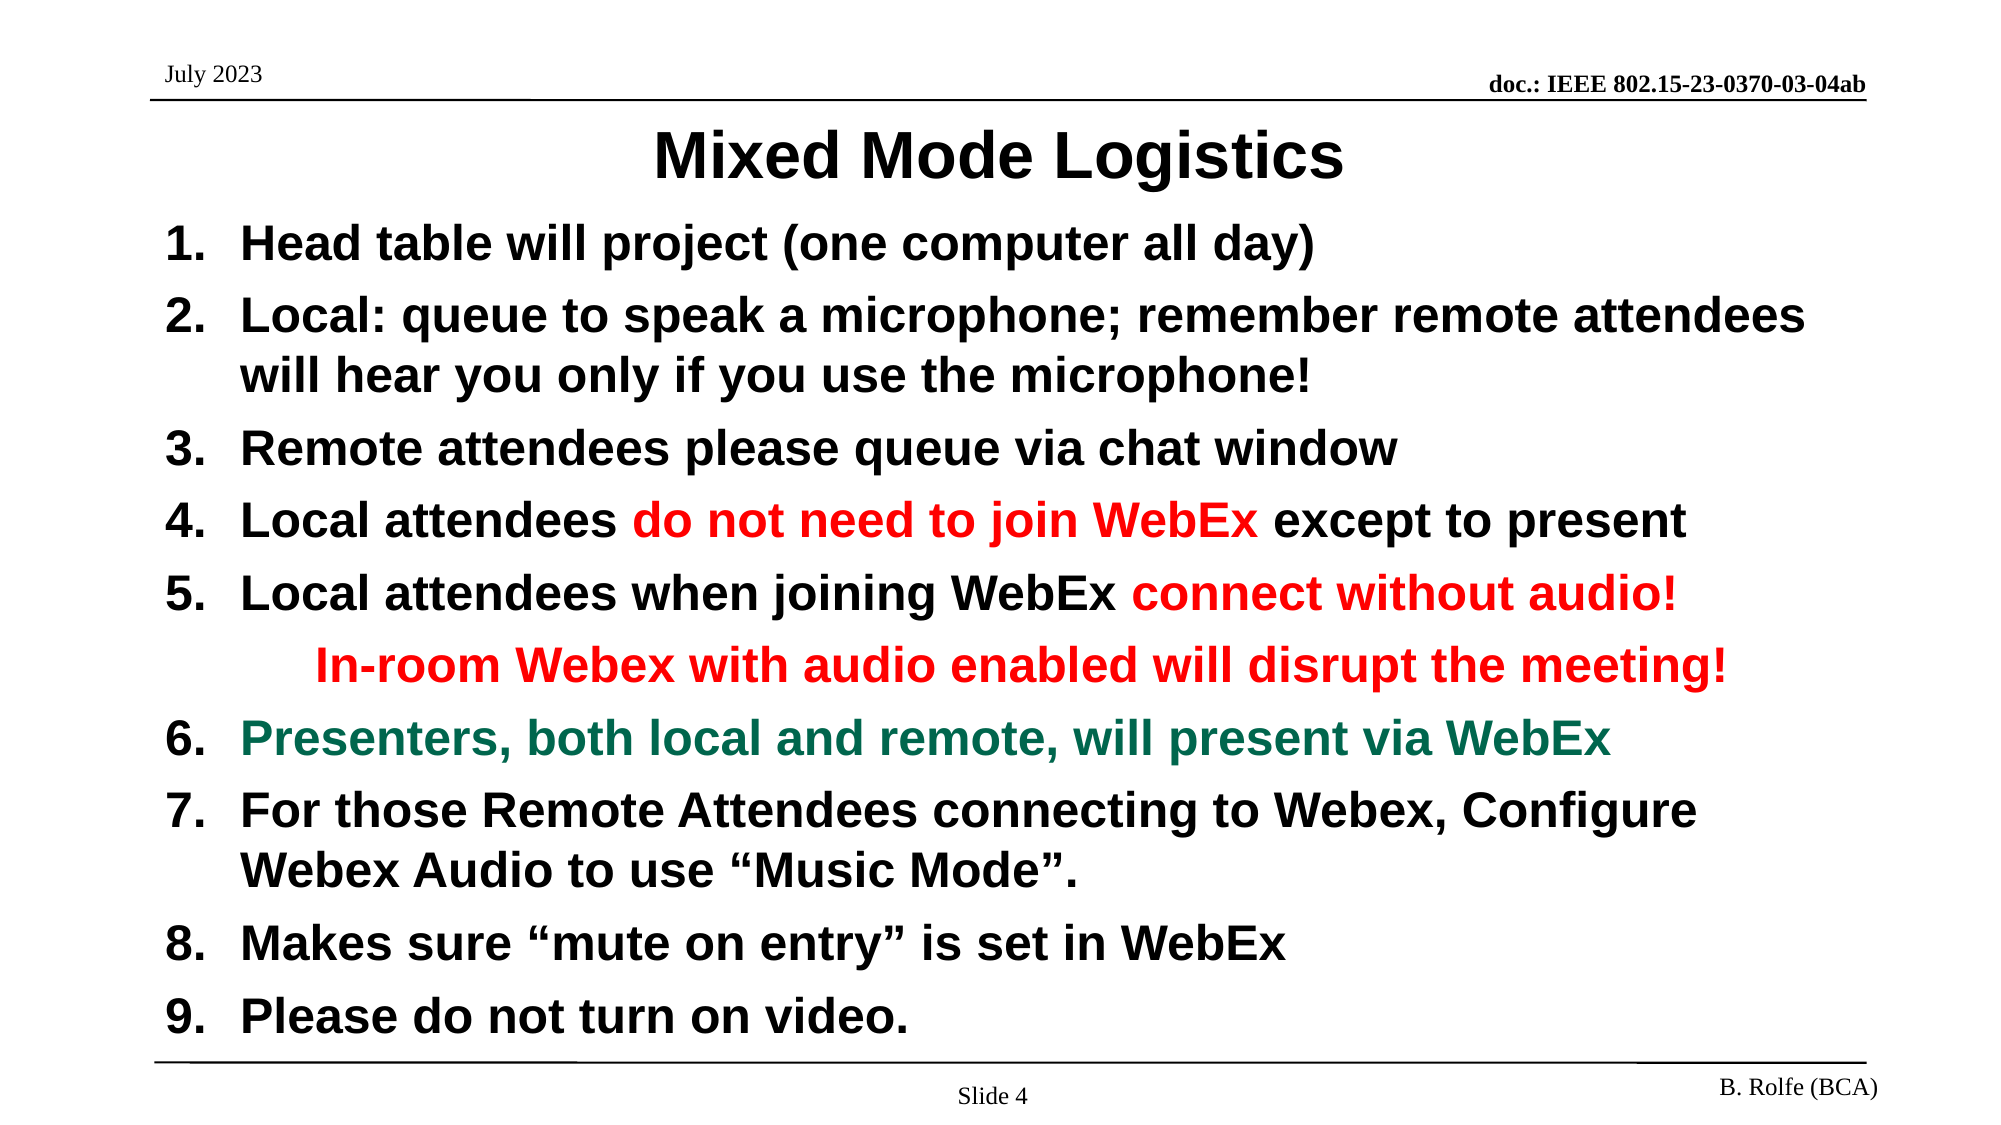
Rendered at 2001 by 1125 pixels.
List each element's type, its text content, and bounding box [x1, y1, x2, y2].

text_box Head table will project (one computer all day) Local: queue to speak a microphone; remember remote attendees will hear you only if you use the microphone! Remote attendees please queue via chat window Local attendees do not need to join WebEx except to present Local attendees when joining WebEx connect without audio! In-room Webex with audio enabled will disrupt the meeting! Presenters, both local and remote, will present via WebEx For those Remote Attendees connecting to Webex, Configure Webex Audio to use “Music Mode”. Makes sure “mute on entry” is set in WebEx Please do not turn on video. [150, 202, 1850, 1059]
text_box Mixed Mode Logistics [150, 101, 1850, 202]
slide_number Slide 4 [921, 1075, 1065, 1115]
